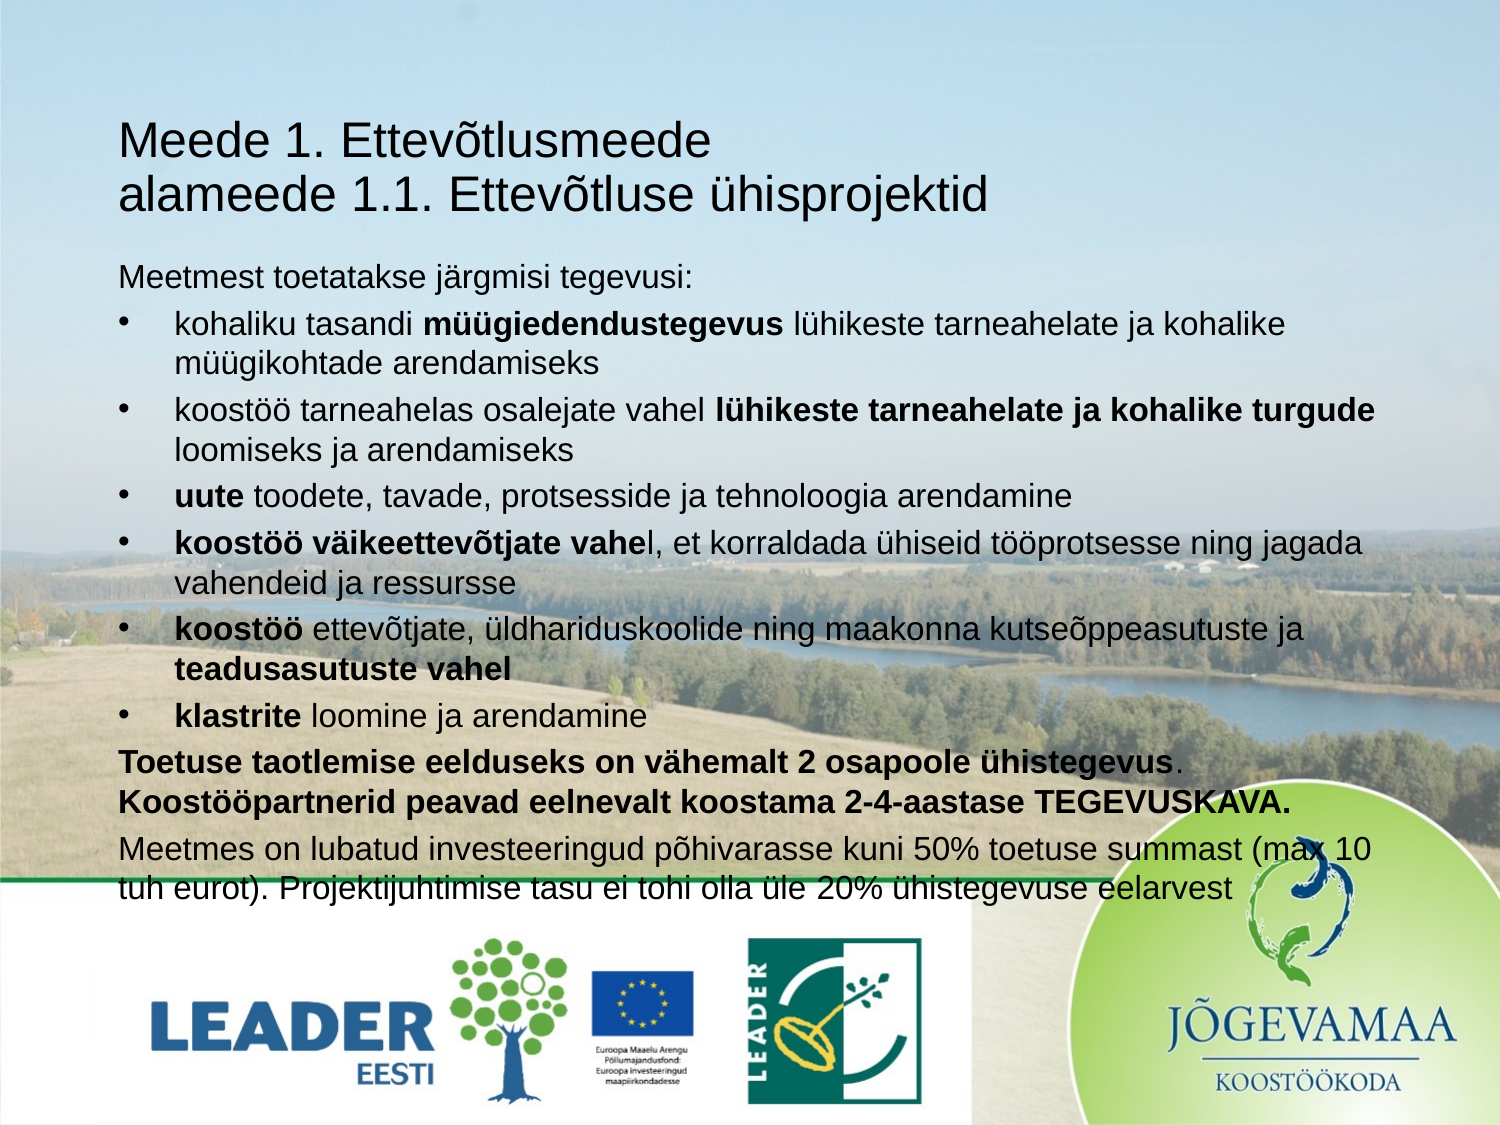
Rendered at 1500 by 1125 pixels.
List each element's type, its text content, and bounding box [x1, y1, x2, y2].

list Meetmest toetatakse järgmisi tegevusi: kohaliku tasandi müügiedendustegevus lühikeste tarneahelate ja kohalike müügikohtade arendamiseks koostöö tarneahelas osalejate vahel lühikeste tarneahelate ja kohalike turgude loomiseks ja arendamiseks uute toodete, tavade, protsesside ja tehnoloogia arendamine koostöö väikeettevõtjate vahel, et korraldada ühiseid tööprotsesse ning jagada vahendeid ja ressursse koostöö ettevõtjate, üldhariduskoolide ning maakonna kutseõppeasutuste ja teadusasutuste vahel klastrite loomine ja arendamine Toetuse taotlemise eelduseks on vähemalt 2 osapoole ühistegevus. Koostööpartnerid peavad eelnevalt koostama 2-4-aastase TEGEVUSKAVA. Meetmes on lubatud investeeringud põhivarasse kuni 50% toetuse summast (max 10 tuh eurot). Projektijuhtimise tasu ei tohi olla üle 20% ühistegevuse eelarvest [103, 247, 1397, 1014]
picture [0, 0, 1500, 1125]
title Meede 1. Ettevõtlusmeede alameede 1.1. Ettevõtluse ühisprojektid [103, 59, 1397, 247]
